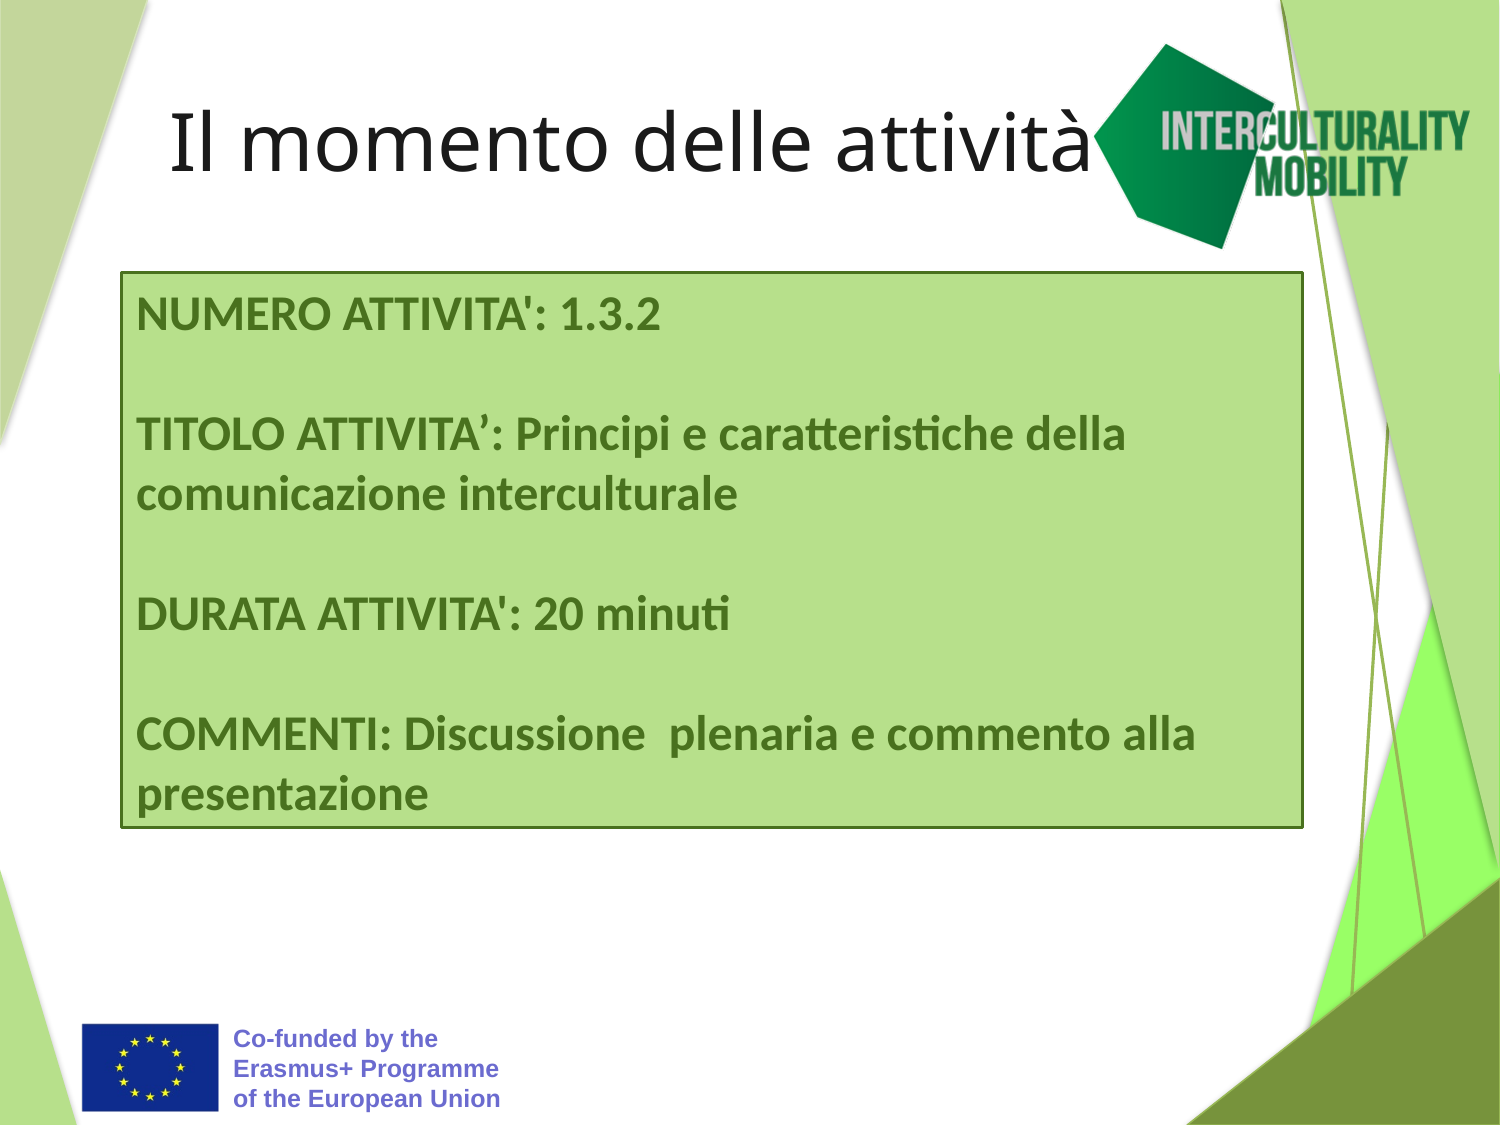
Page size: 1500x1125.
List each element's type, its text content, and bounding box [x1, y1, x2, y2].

picture [1092, 42, 1470, 251]
title Il momento delle attività [123, 45, 1142, 233]
picture [53, 999, 243, 1125]
text_box NUMERO ATTIVITA': 1.3.2 TITOLO ATTIVITA’: Principi e caratteristiche della comunicazione interculturale DURATA ATTIVITA': 20 minuti COMMENTI: Discussione plenaria e commento alla presentazione [121, 272, 1303, 828]
picture [238, 1096, 243, 1105]
picture [238, 1032, 243, 1044]
